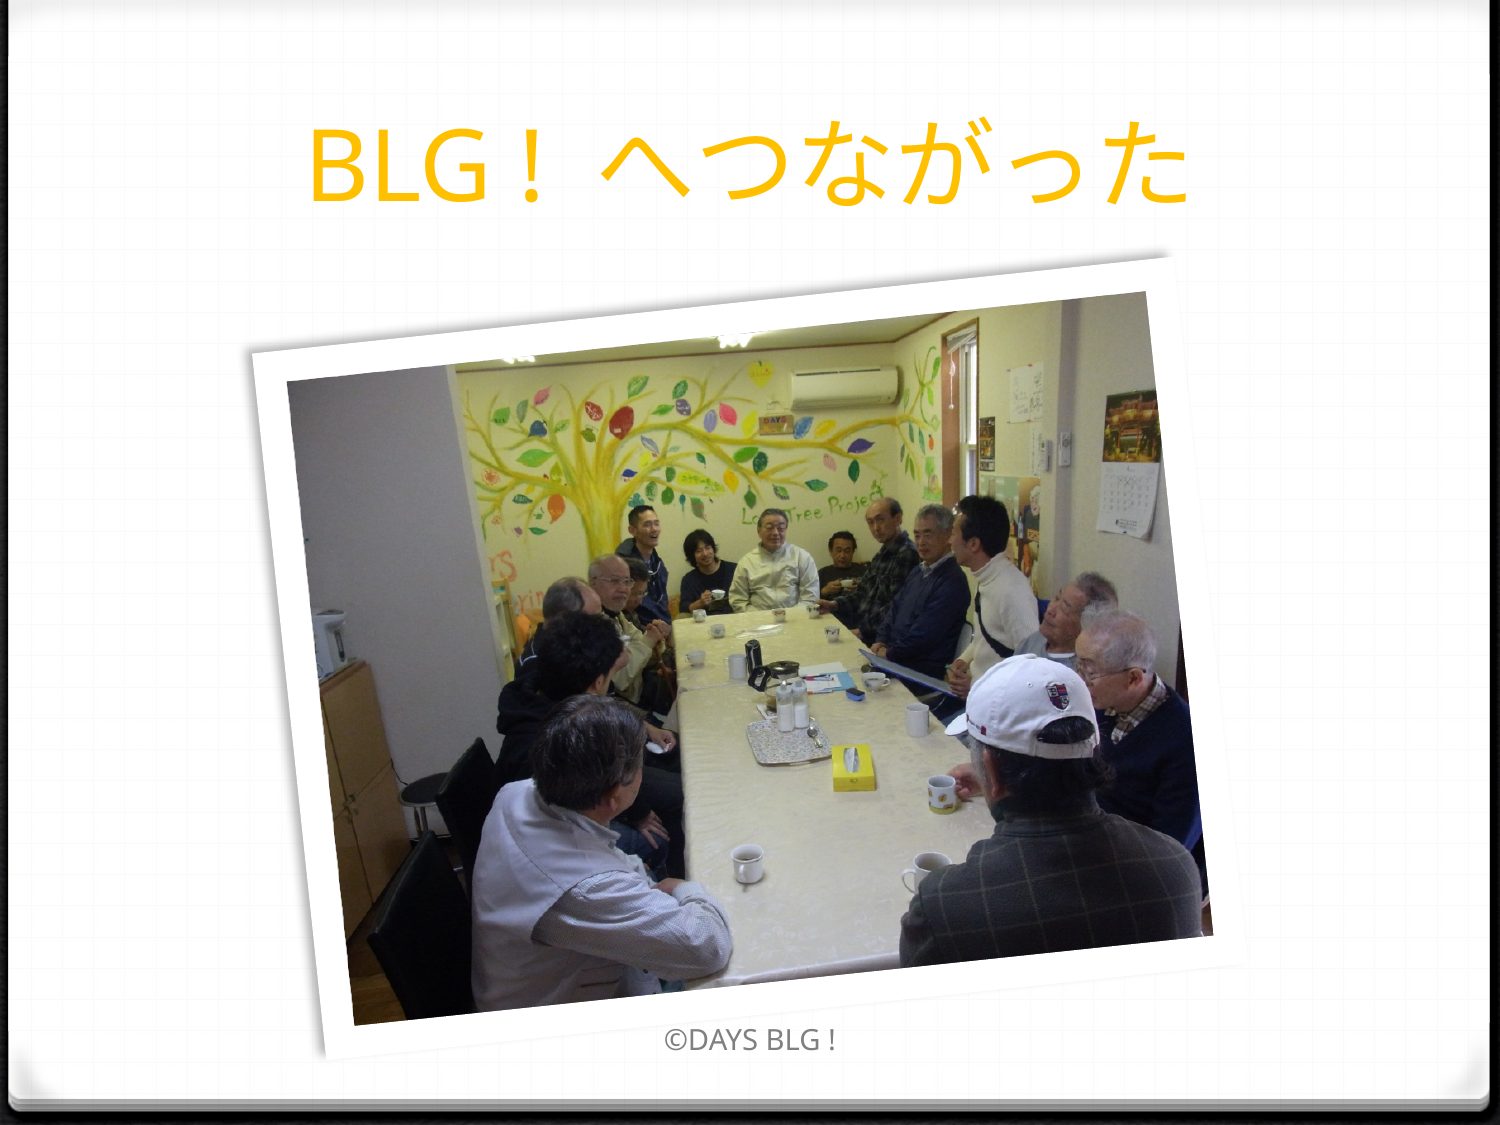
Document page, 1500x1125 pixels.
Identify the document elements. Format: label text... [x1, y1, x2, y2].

title BLG ! へつながった [90, 42, 1410, 280]
footer ©DAYS BLG ! [512, 1008, 988, 1069]
picture [0, 0, 1500, 1125]
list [317, 334, 1183, 983]
